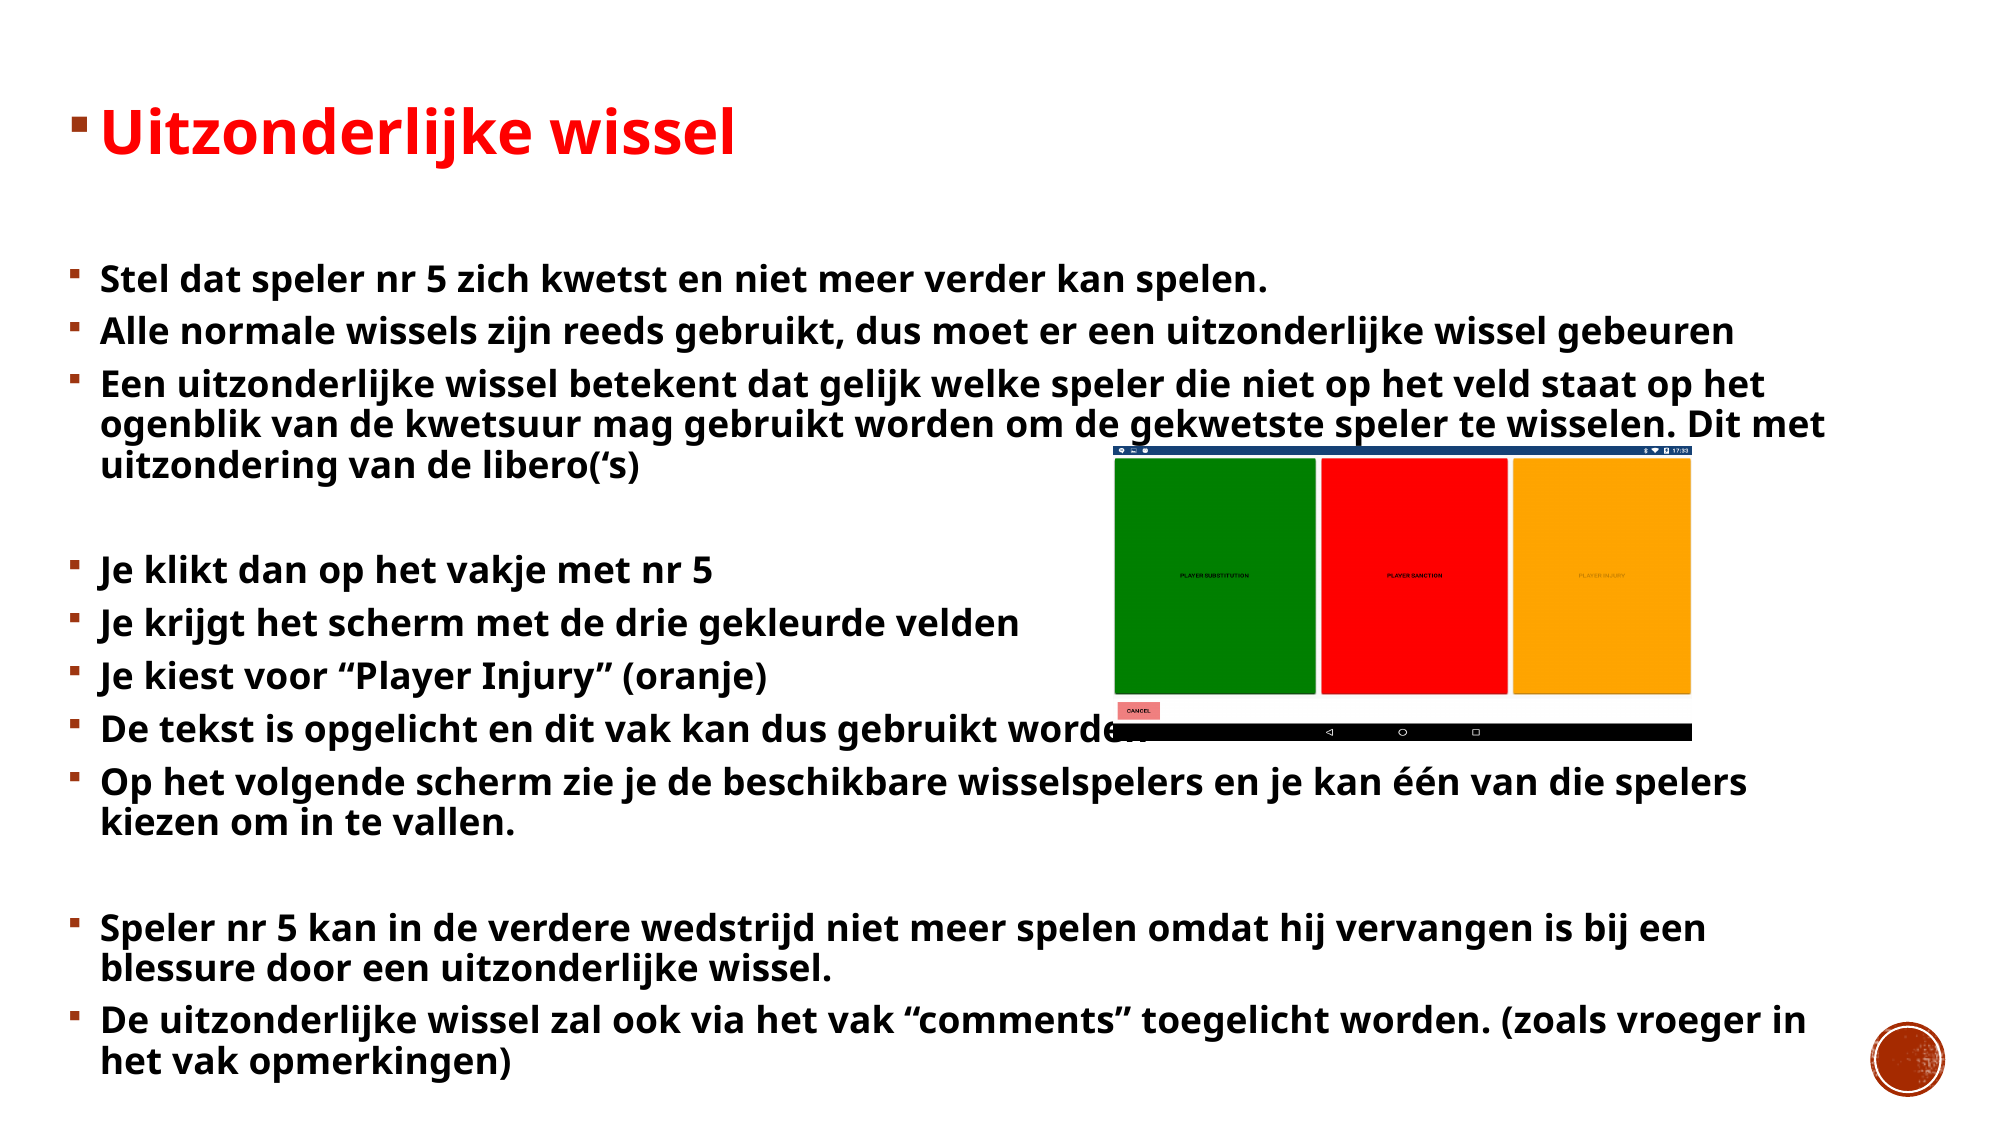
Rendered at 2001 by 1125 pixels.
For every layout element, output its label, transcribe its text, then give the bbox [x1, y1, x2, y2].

picture [1113, 446, 1692, 741]
list Uitzonderlijke wissel Stel dat speler nr 5 zich kwetst en niet meer verder kan spelen. Alle normale wissels zijn reeds gebruikt, dus moet er een uitzonderlijke wissel gebeuren Een uitzonderlijke wissel betekent dat gelijk welke speler die niet op het veld staat op het ogenblik van de kwetsuur mag gebruikt worden om de gekwetste speler te wisselen. Dit met uitzondering van de libero(‘s) Je klikt dan op het vakje met nr 5 Je krijgt het scherm met de drie gekleurde velden Je kiest voor “Player Injury” (oranje) De tekst is opgelicht en dit vak kan dus gebruikt worden Op het volgende scherm zie je de beschikbare wisselspelers en je kan één van die spelers kiezen om in te vallen. Speler nr 5 kan in de verdere wedstrijd niet meer spelen omdat hij vervangen is bij een blessure door een uitzonderlijke wissel. De uitzonderlijke wissel zal ook via het vak “comments” toegelicht worden. (zoals vroeger in het vak opmerkingen) [52, 58, 1850, 1109]
